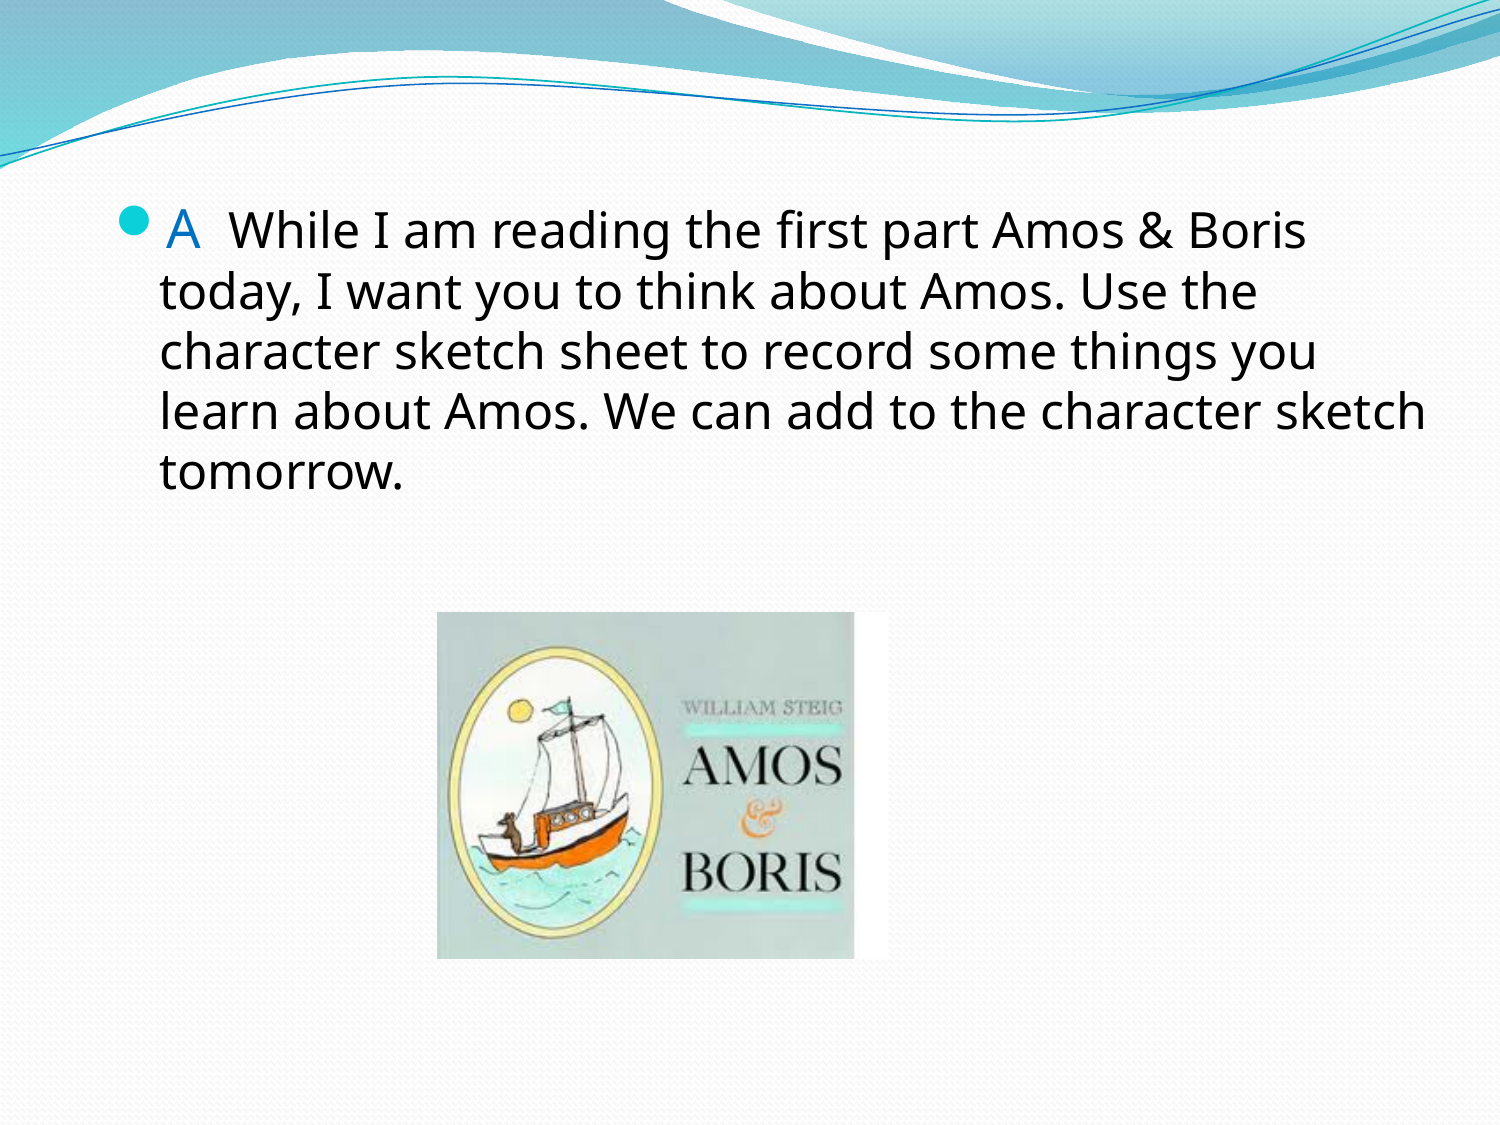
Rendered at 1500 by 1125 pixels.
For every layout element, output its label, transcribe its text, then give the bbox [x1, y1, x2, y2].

list A While I am reading the first part Amos & Boris today, I want you to think about Amos. Use the character sketch sheet to record some things you learn about Amos. We can add to the character sketch tomorrow. [99, 187, 1463, 1025]
text_box Sometimes the author tells the main idea right in the first sentence. In paragraphs like that, it is easy to find what the main idea is. In other types of paragraphs, the main idea is not so easy to find. You have to read to find the main idea. [430, 613, 894, 971]
picture [437, 612, 888, 959]
